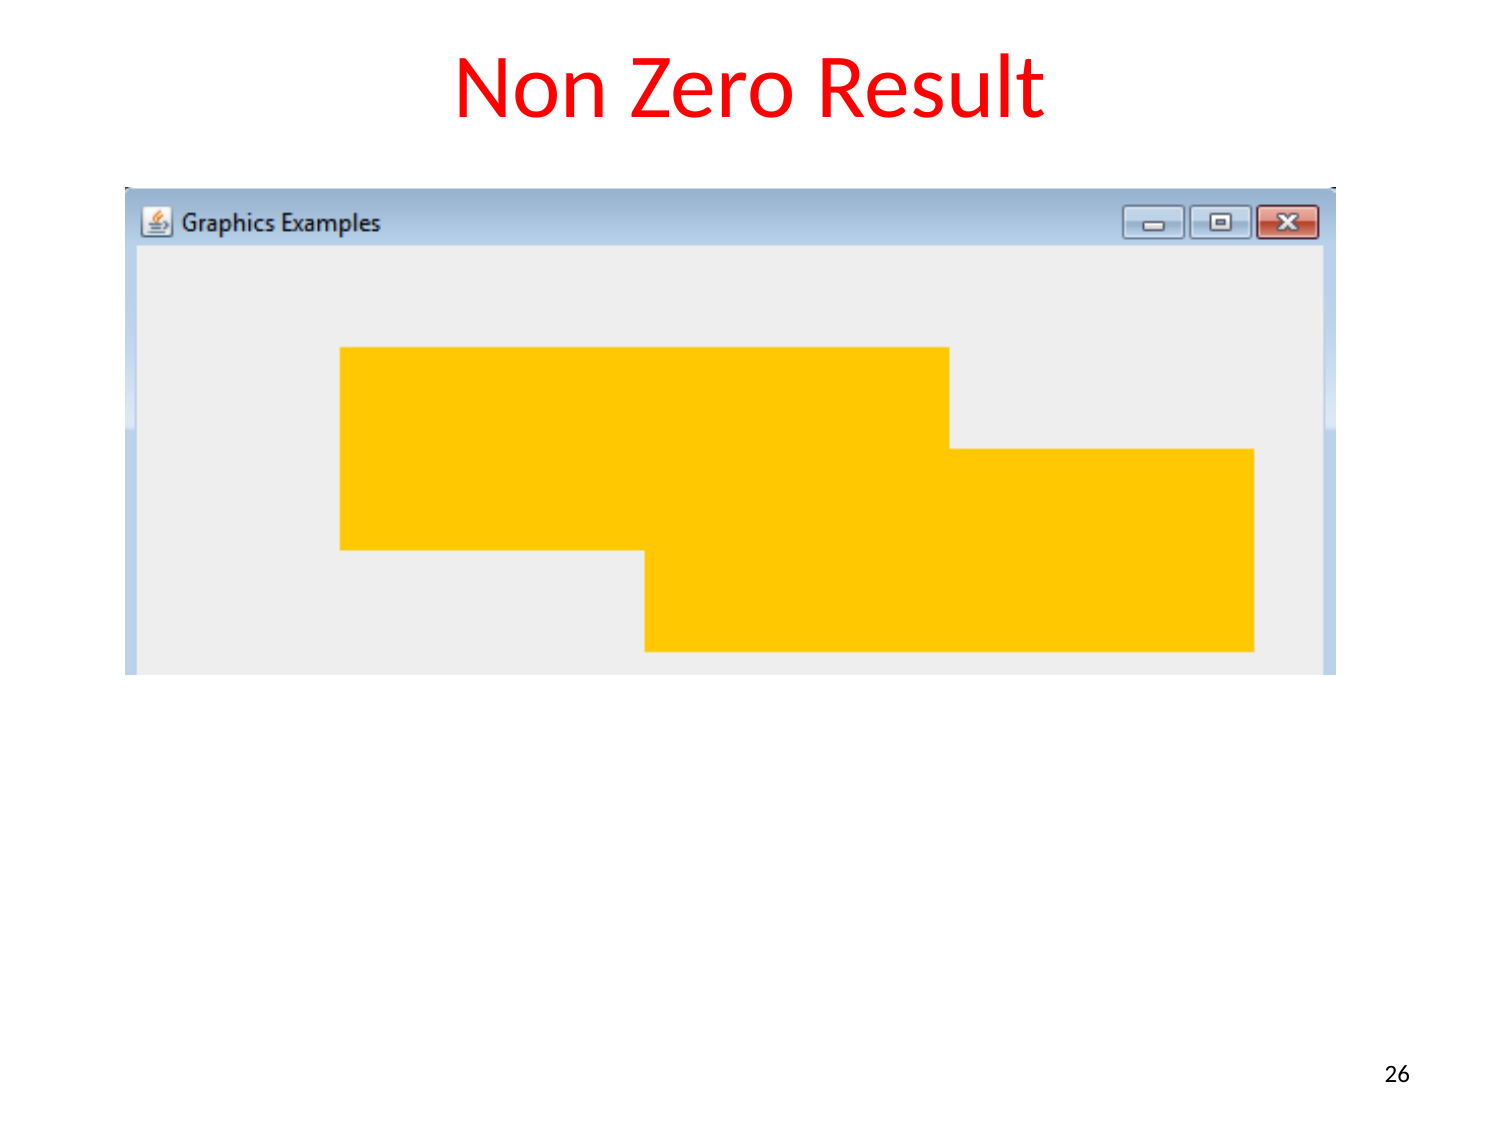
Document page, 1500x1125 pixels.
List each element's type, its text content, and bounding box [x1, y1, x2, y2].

picture [124, 187, 1336, 676]
title Non Zero Result [75, 0, 1425, 175]
slide_number 26 [1074, 1042, 1425, 1103]
